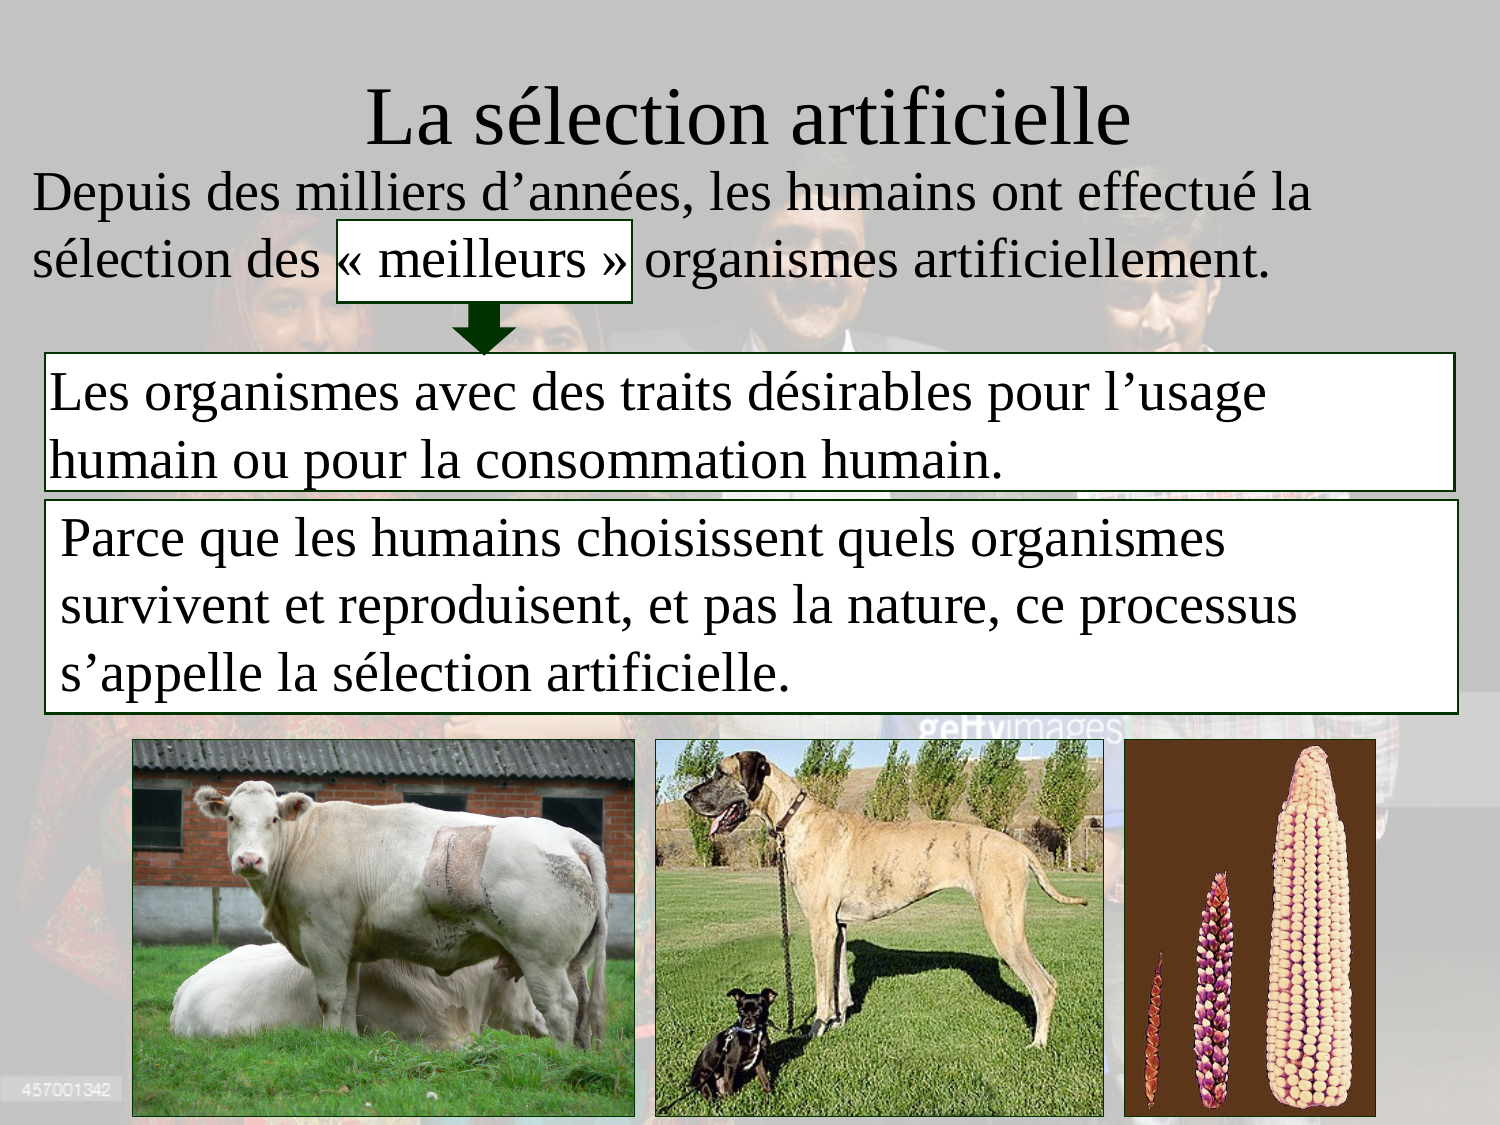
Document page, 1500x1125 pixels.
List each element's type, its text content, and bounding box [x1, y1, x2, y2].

text_box [44, 499, 1459, 715]
title La sélection artificielle [42, 59, 1458, 146]
text_box Parce que les humains choisissent quels organismes survivent et reproduisent, et pas la nature, ce processus s’appelle la sélection artificielle. [45, 492, 1465, 710]
picture [1124, 739, 1376, 1117]
picture [655, 739, 1104, 1117]
text_box [451, 301, 517, 356]
picture [132, 739, 635, 1117]
text_box Les organismes avec des traits désirables pour l’usage humain ou pour la consommation humain. [35, 347, 1465, 497]
text_box Depuis des milliers d’années, les humains ont effectué la sélection des « meilleurs » organismes artificiellement. [17, 146, 1483, 297]
text_box [336, 297, 633, 304]
